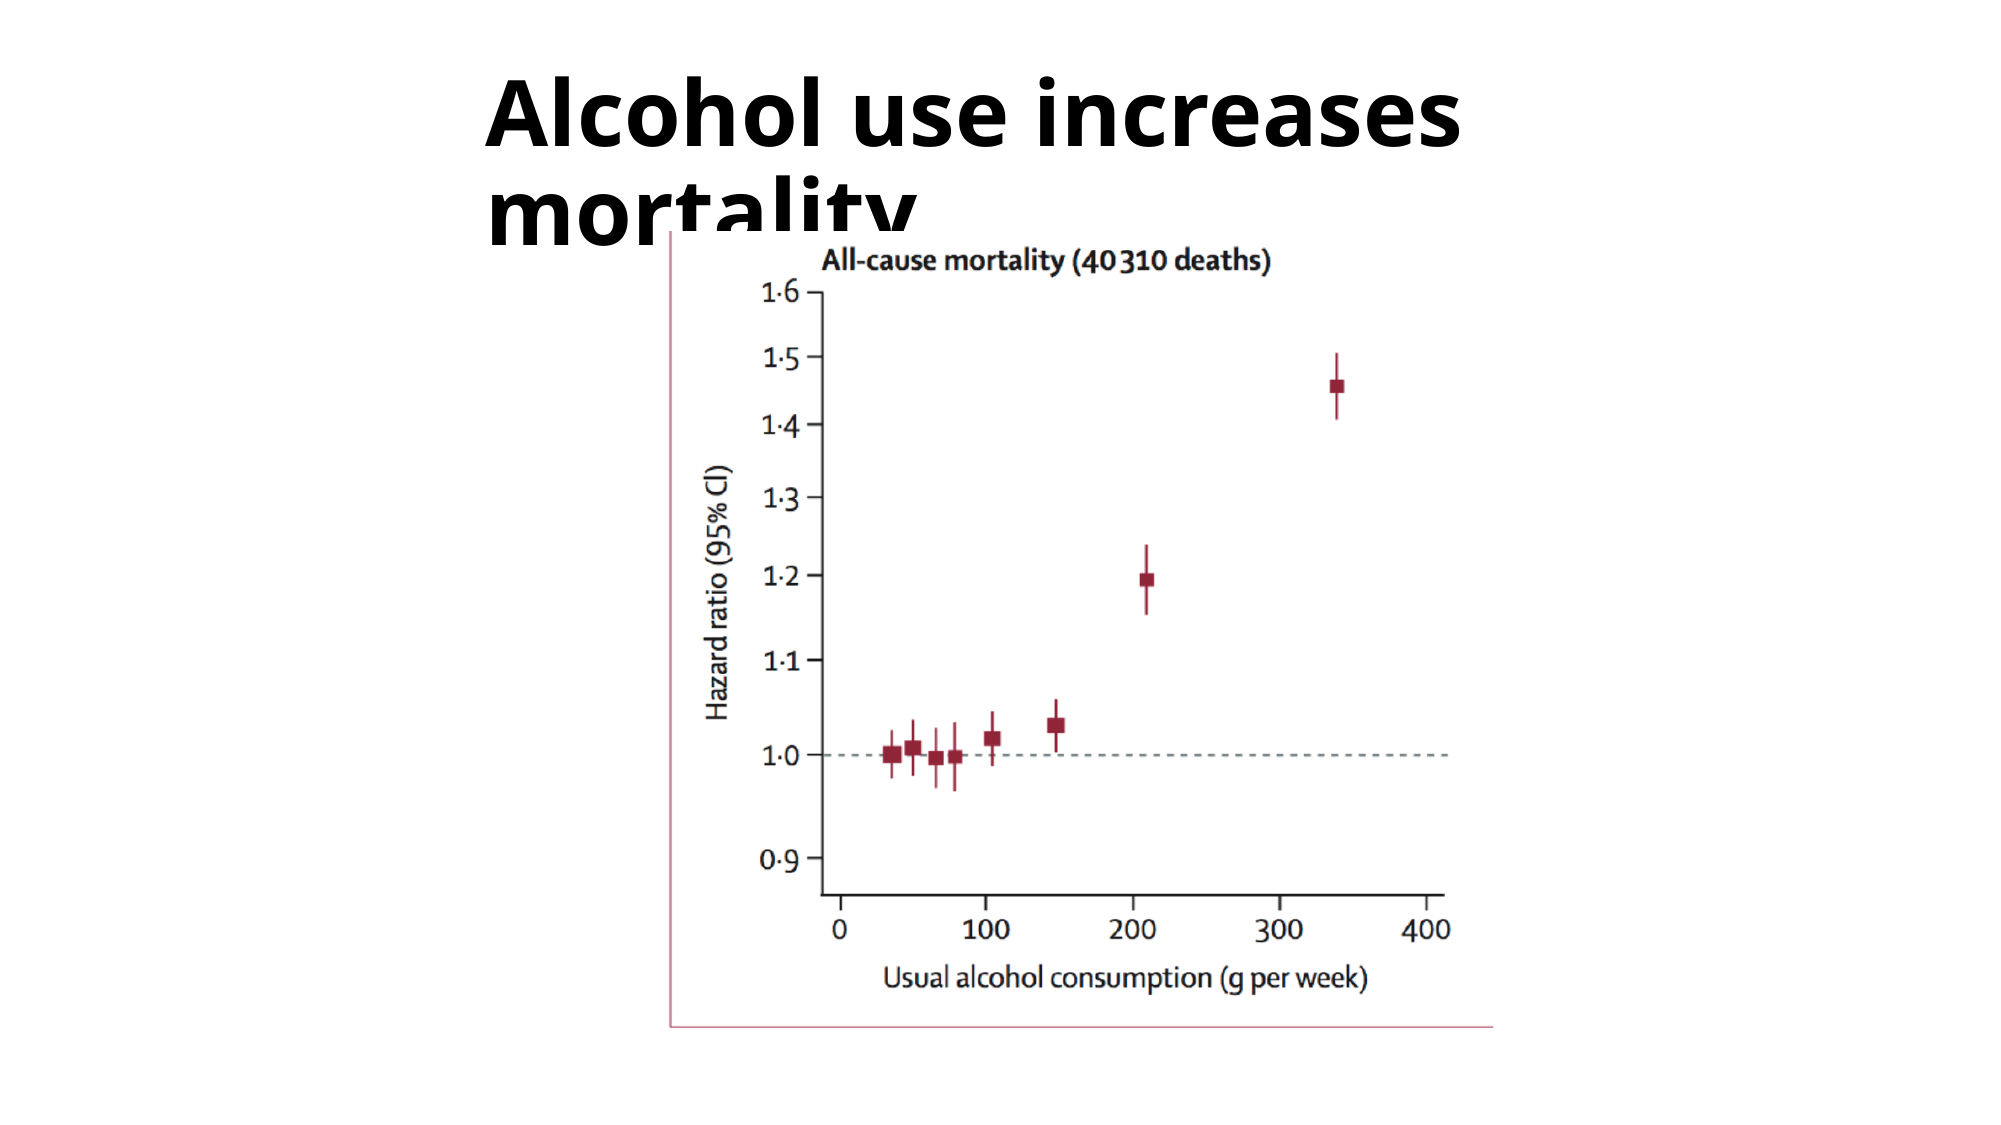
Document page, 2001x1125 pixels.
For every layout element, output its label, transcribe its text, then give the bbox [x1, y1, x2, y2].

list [658, 231, 1494, 1038]
title Alcohol use increases mortality [470, 19, 1650, 313]
